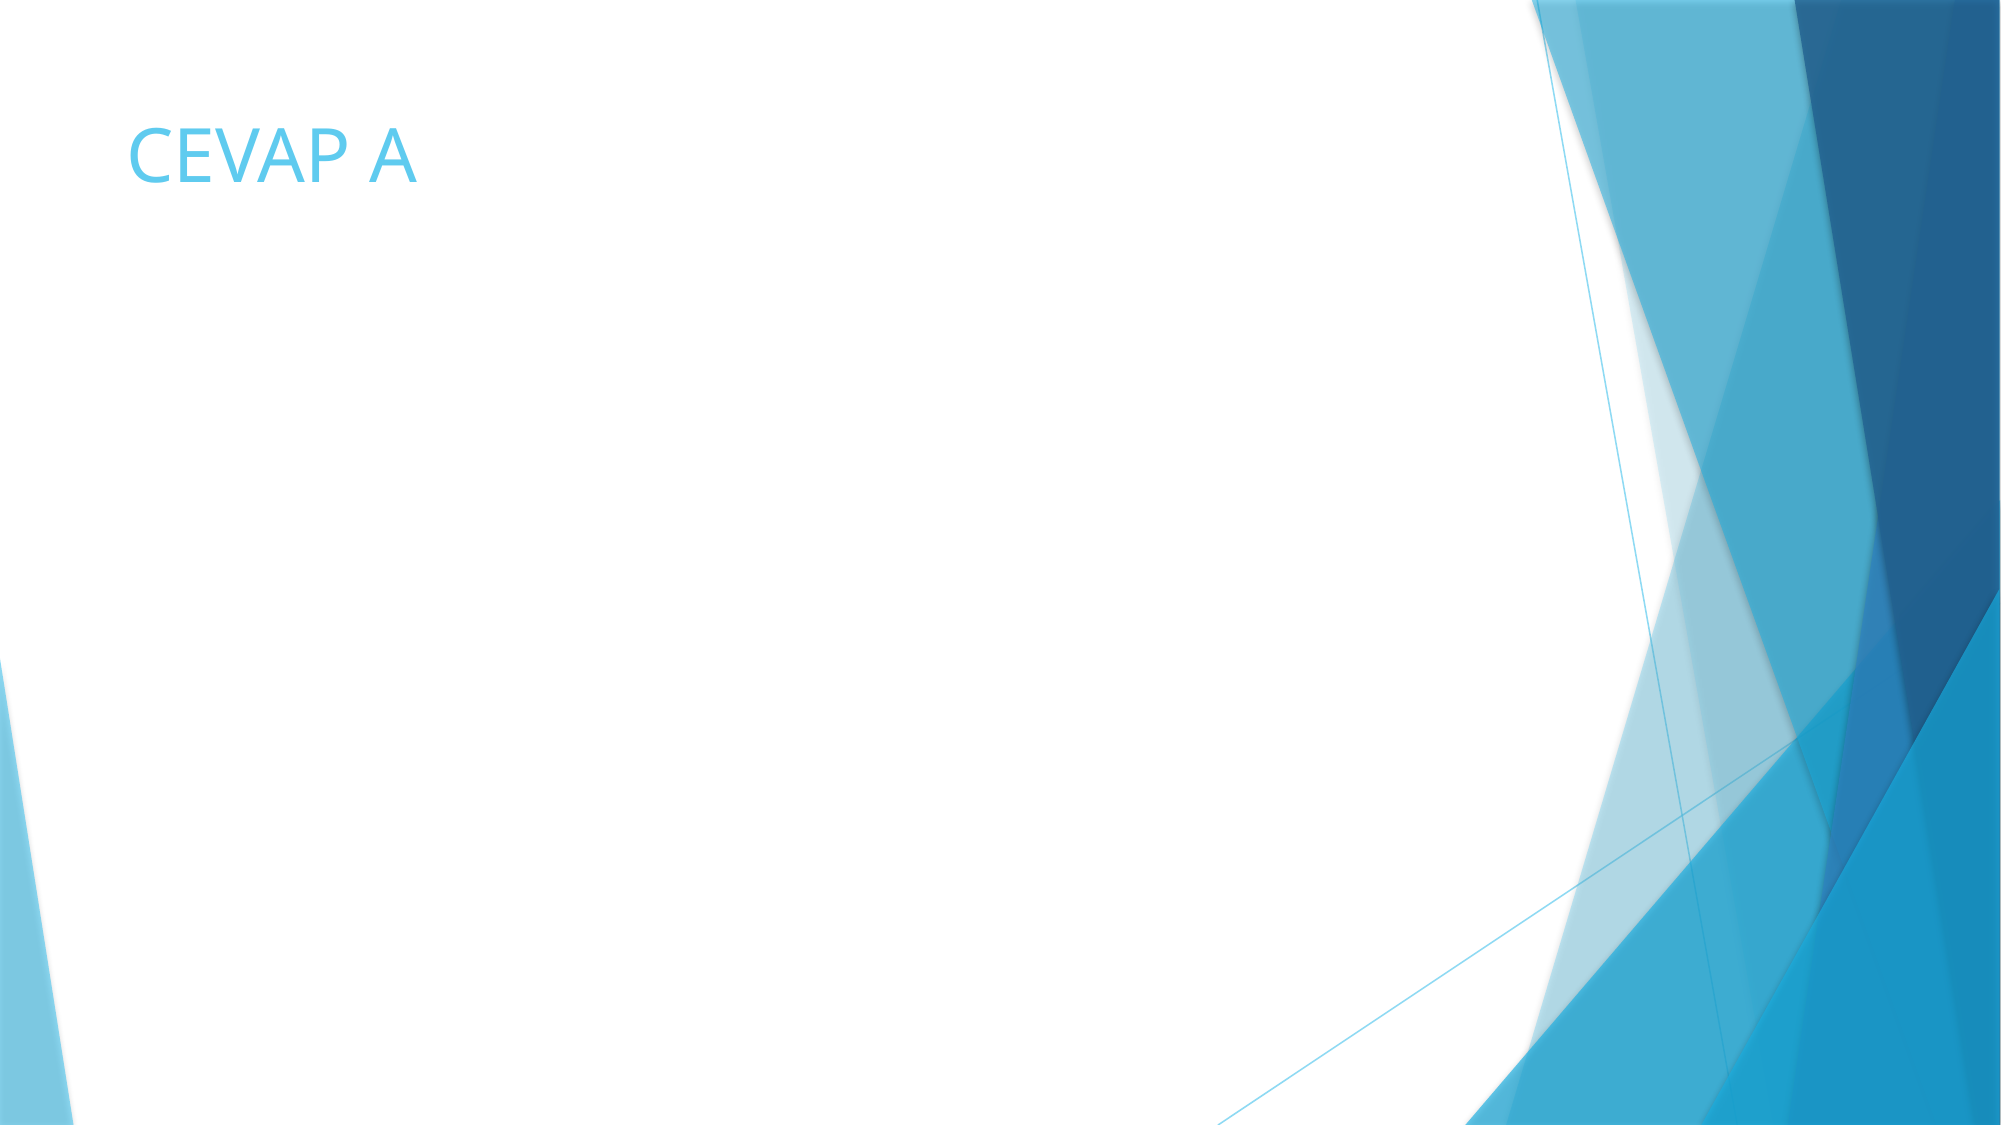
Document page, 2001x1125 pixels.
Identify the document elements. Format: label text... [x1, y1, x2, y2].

title CEVAP A [111, 99, 1522, 317]
